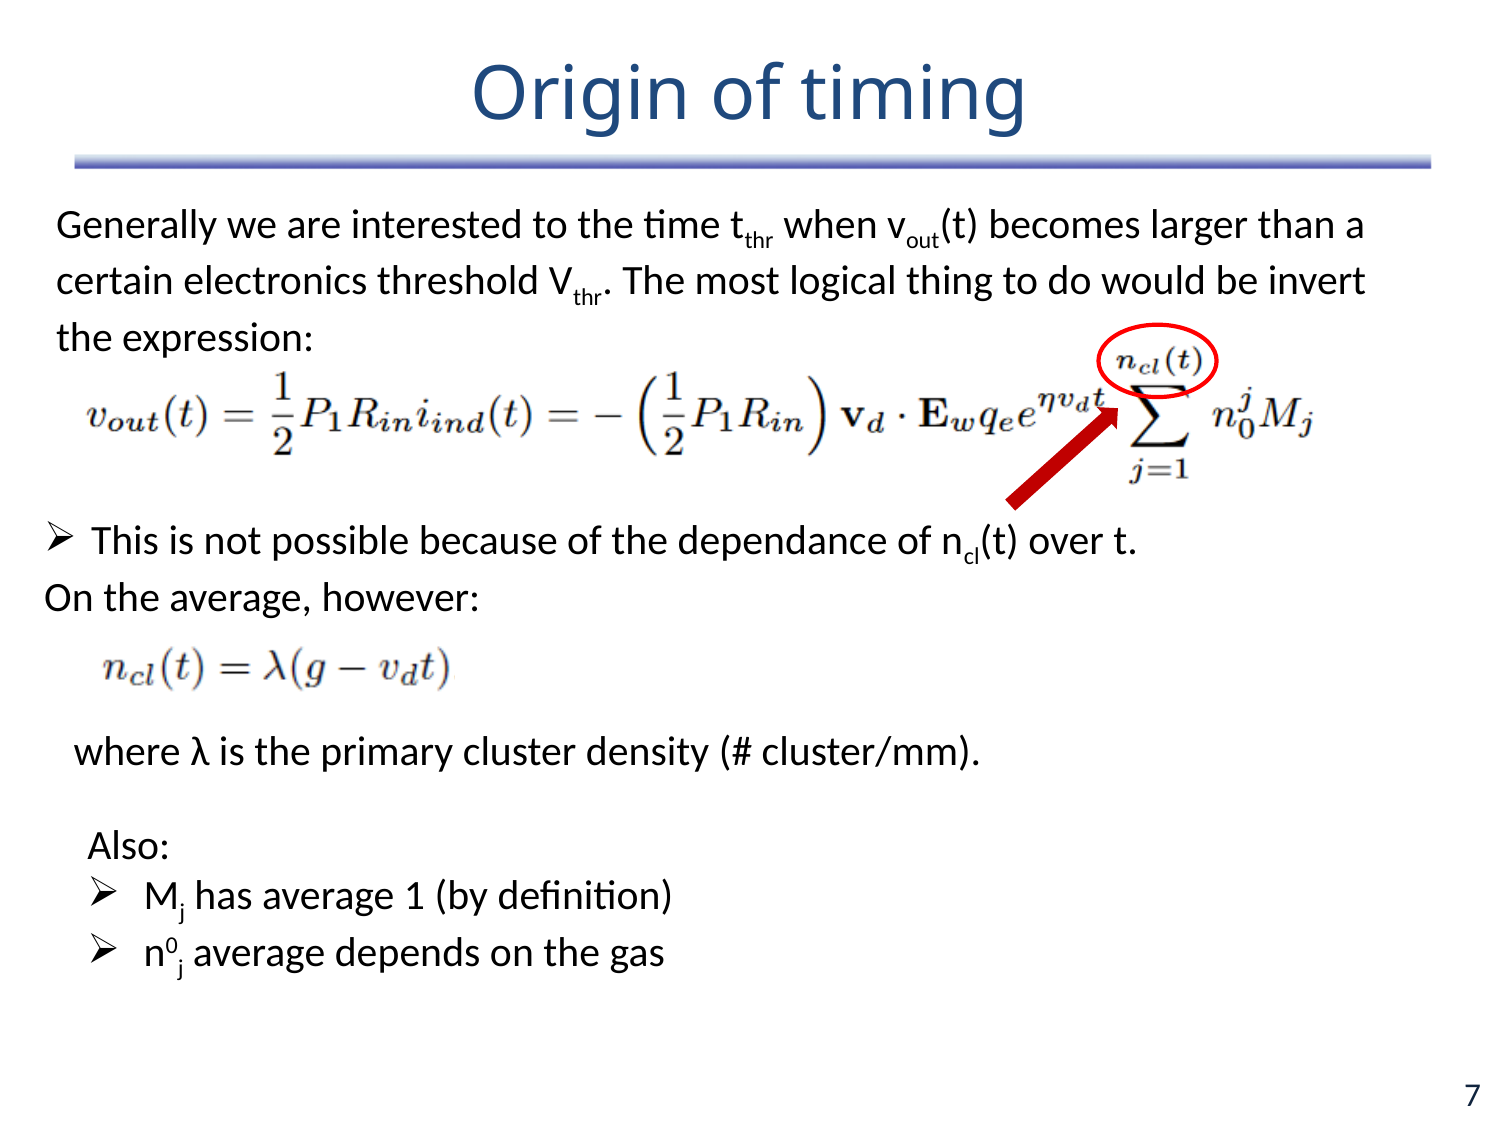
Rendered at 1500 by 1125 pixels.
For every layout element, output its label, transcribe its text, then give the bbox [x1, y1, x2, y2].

text_box [25, 0, 495, 138]
text_box Generally we are interested to the time tthr when vout(t) becomes larger than a certain electronics threshold Vthr. The most logical thing to do would be invert the expression: [41, 189, 1435, 368]
text_box [1126, 322, 1189, 328]
text_box Also: Mj has average 1 (by definition) n0j average depends on the gas [72, 810, 689, 989]
slide_number 7 [1413, 1068, 1496, 1118]
picture [52, 141, 1448, 185]
text_box where λ is the primary cluster density (# cluster/mm). [58, 716, 998, 781]
picture [82, 613, 455, 705]
text_box This is not possible because of the dependance of ncl(t) over t. On the average, however: [29, 505, 1471, 628]
title Origin of timing [0, 0, 1500, 183]
picture [64, 329, 1361, 504]
